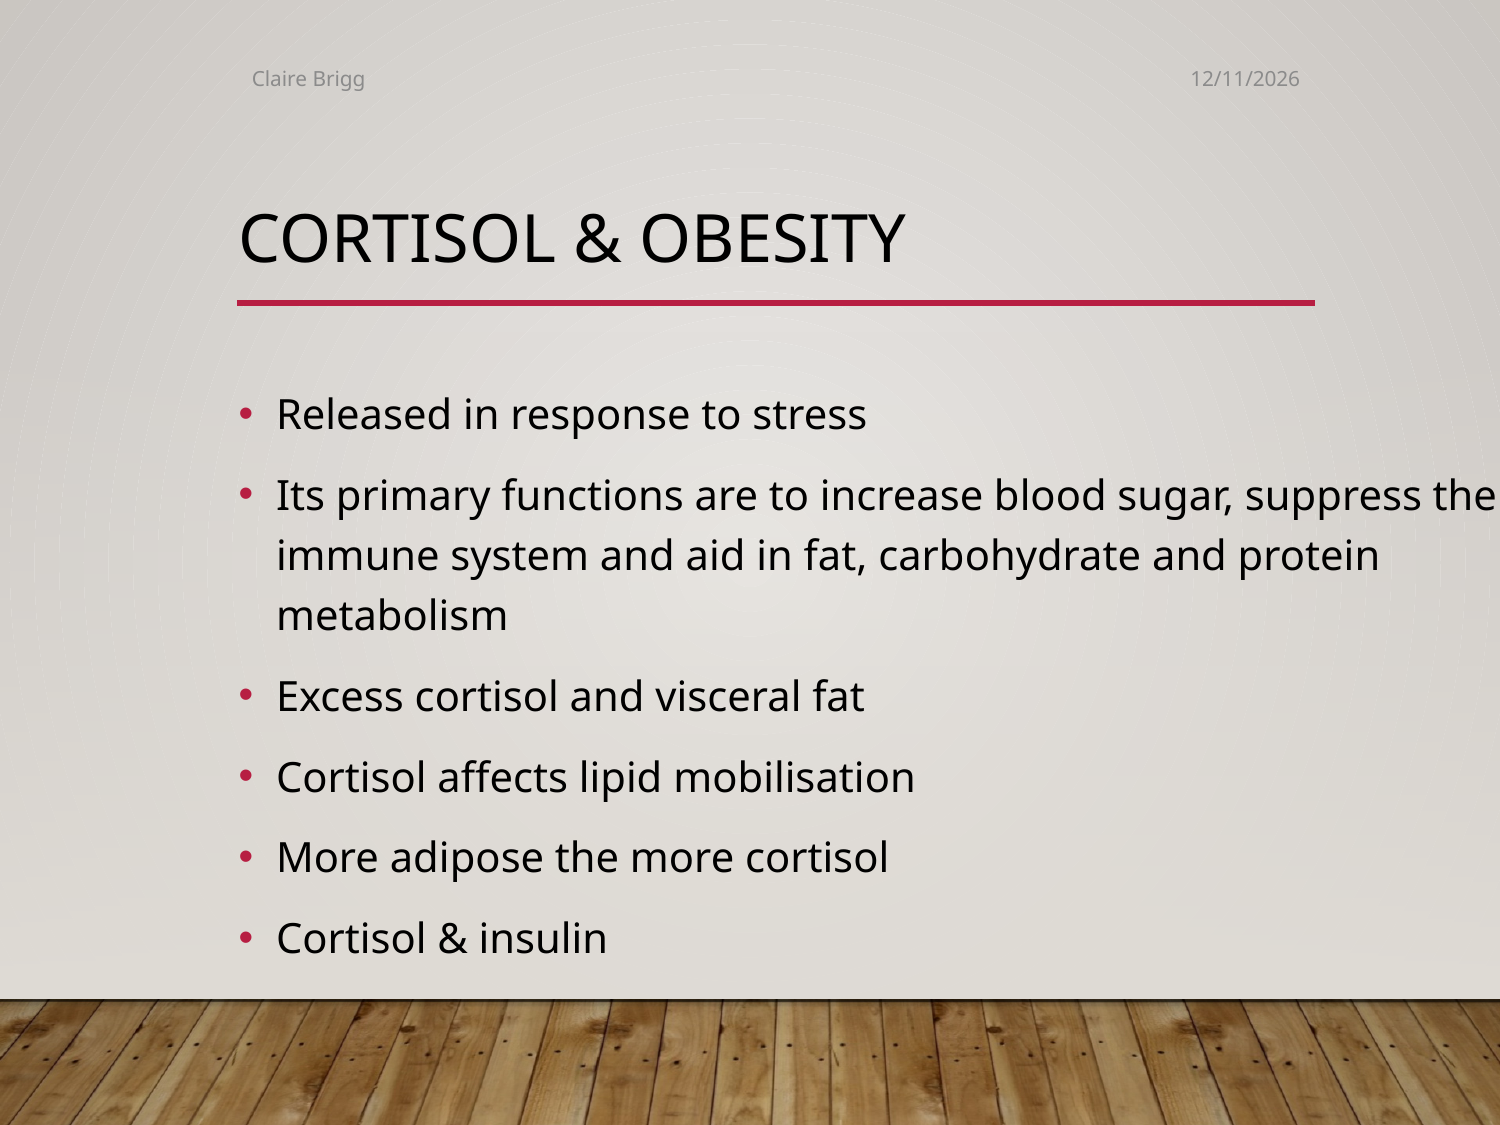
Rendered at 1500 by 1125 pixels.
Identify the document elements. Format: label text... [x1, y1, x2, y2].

list CORTISOL & OBESITY Released in response to stress Its primary functions are to increase blood sugar, suppress the immune system and aid in fat, carbohydrate and protein metabolism Excess cortisol and visceral fat Cortisol affects lipid mobilisation More adipose the more cortisol Cortisol & insulin [223, 172, 1500, 1038]
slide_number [926, 54, 1315, 105]
footer Claire Brigg [236, 54, 899, 105]
picture [0, 999, 1500, 1125]
